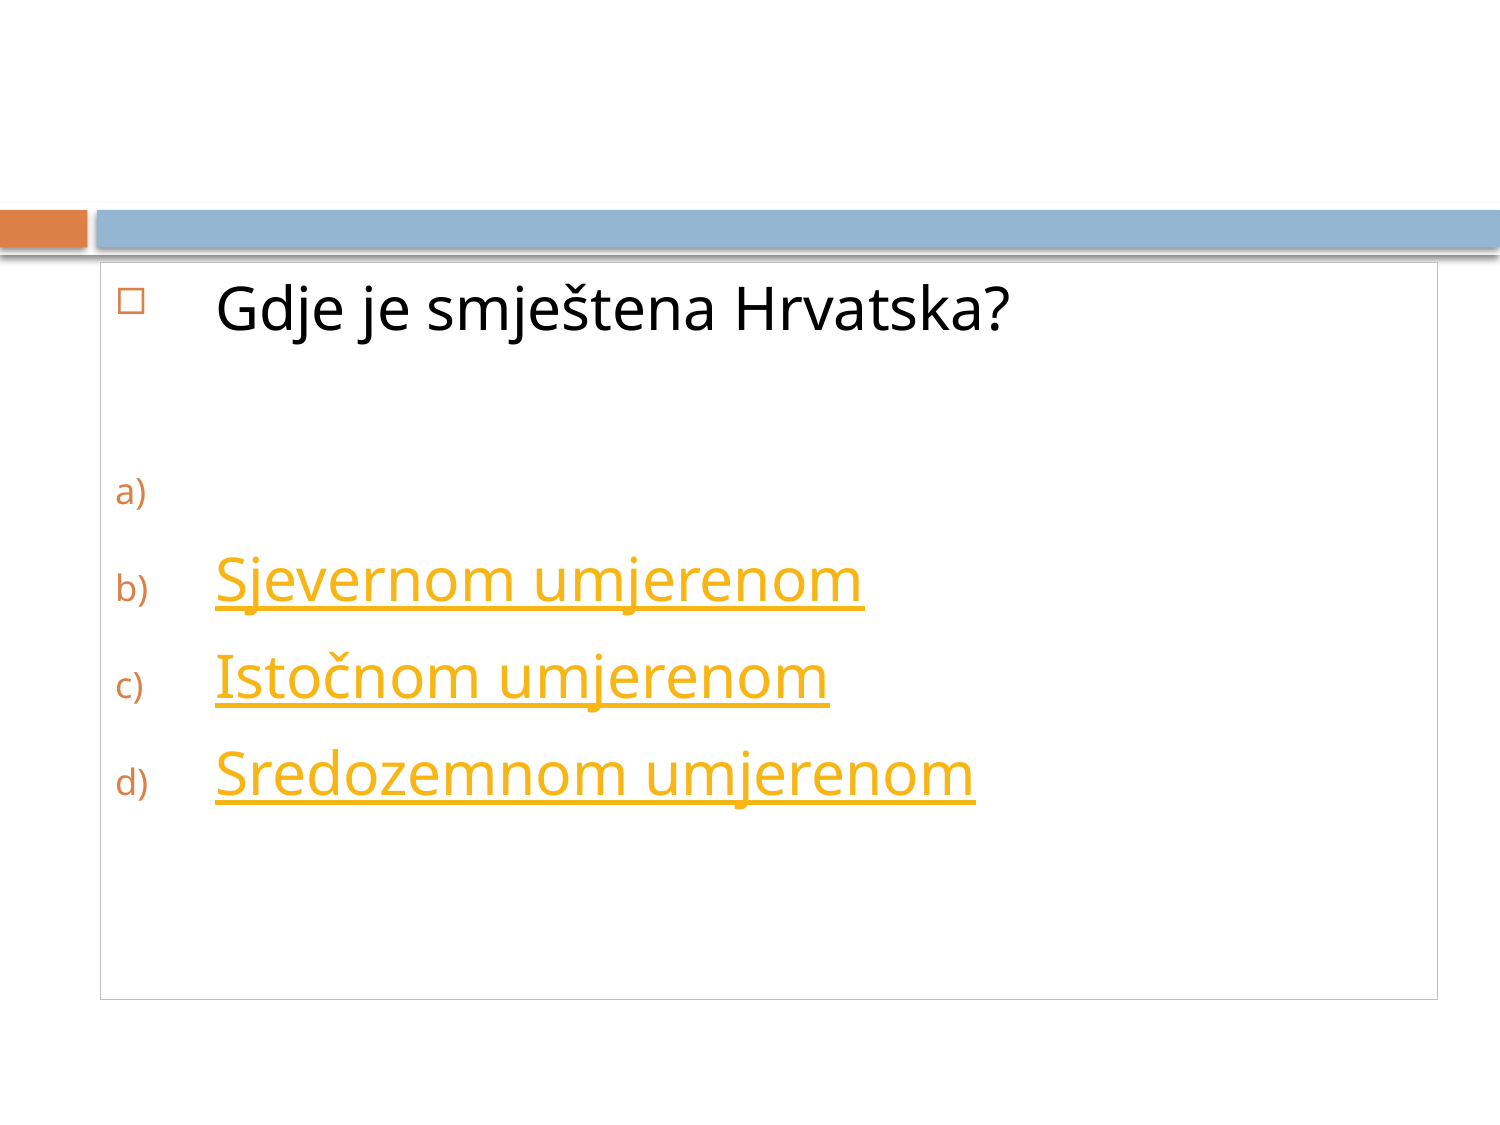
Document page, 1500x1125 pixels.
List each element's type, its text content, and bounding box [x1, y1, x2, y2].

list Gdje je smještena Hrvatska? Južnom umjerenom Sjevernom umjerenom Istočnom umjerenom Sredozemnom umjerenom [100, 262, 1438, 1000]
